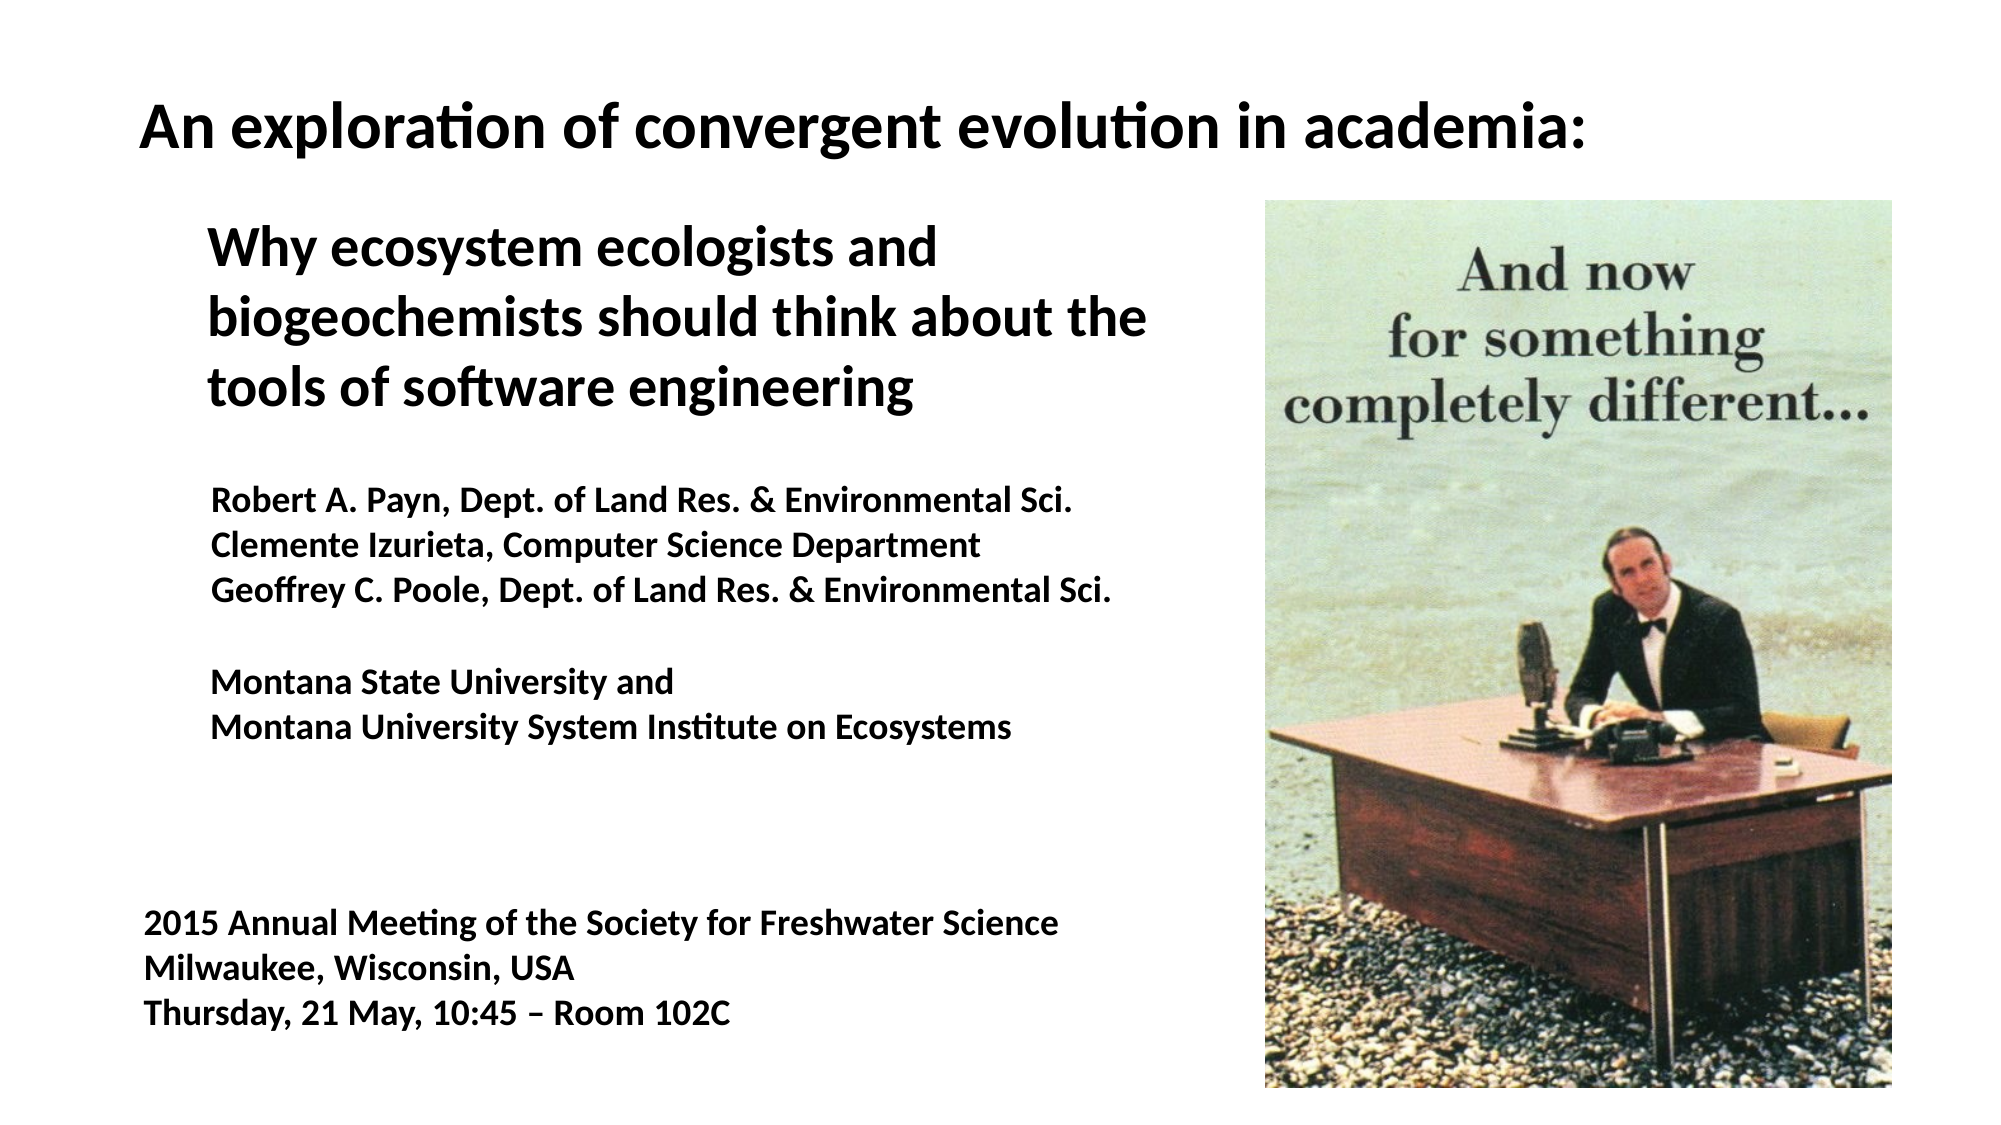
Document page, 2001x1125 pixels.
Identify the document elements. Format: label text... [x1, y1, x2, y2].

text_box 2015 Annual Meeting of the Society for Freshwater Science Milwaukee, Wisconsin, USA Thursday, 21 May, 10:45 – Room 102C [128, 890, 1075, 1041]
text_box Montana State University and Montana University System Institute on Ecosystems [195, 649, 1028, 755]
text_box An exploration of convergent evolution in academia: [124, 74, 1607, 169]
text_box Robert A. Payn, Dept. of Land Res. & Environmental Sci. Clemente Izurieta, Computer Science Department Geoffrey C. Poole, Dept. of Land Res. & Environmental Sci. [196, 467, 1129, 618]
picture [1265, 200, 1892, 1088]
text_box Why ecosystem ecologists and biogeochemists should think about the tools of software engineering [192, 201, 1265, 426]
